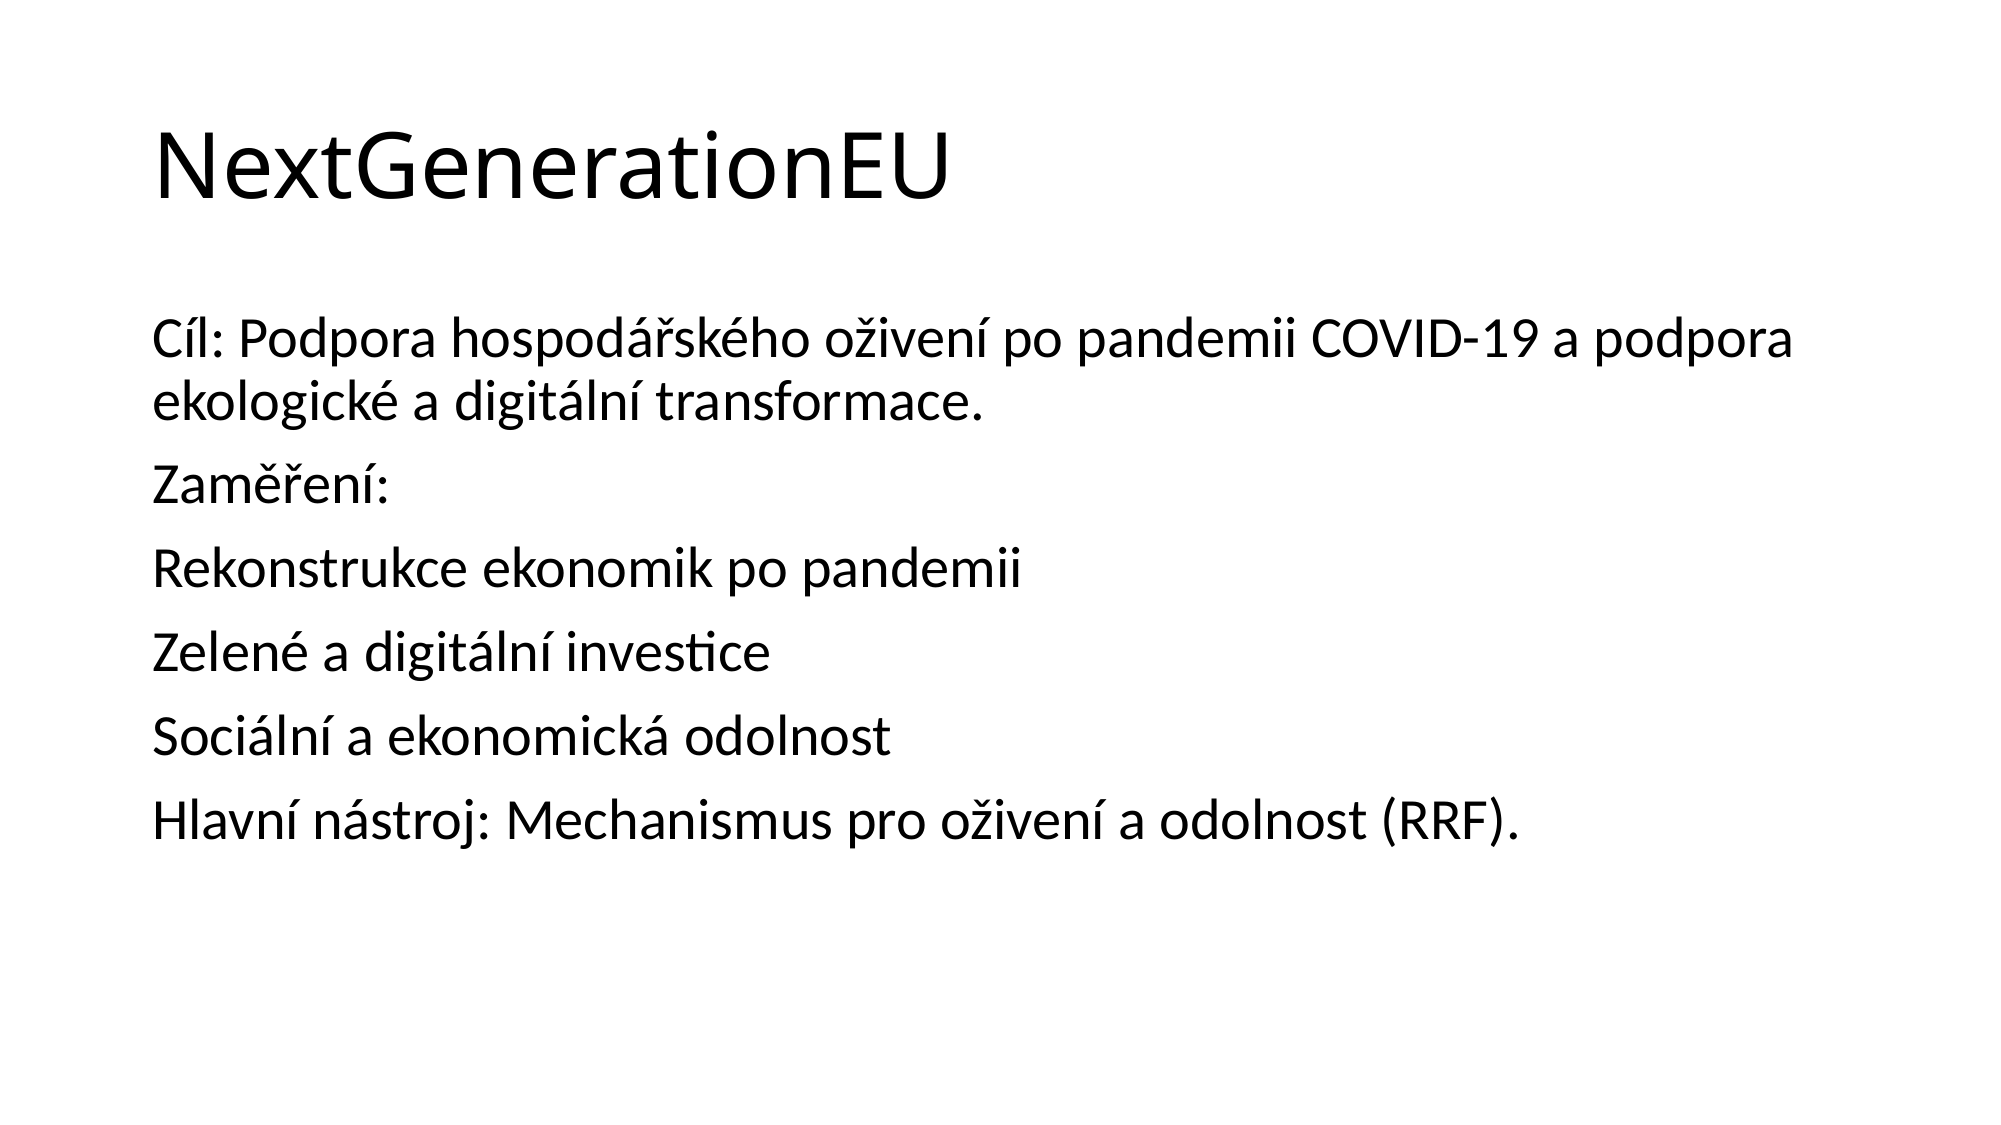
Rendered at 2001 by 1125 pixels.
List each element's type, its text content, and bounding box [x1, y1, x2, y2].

list Cíl: Podpora hospodářského oživení po pandemii COVID-19 a podpora ekologické a digitální transformace. Zaměření: Rekonstrukce ekonomik po pandemii Zelené a digitální investice Sociální a ekonomická odolnost Hlavní nástroj: Mechanismus pro oživení a odolnost (RRF). [137, 299, 1863, 1014]
title NextGenerationEU [137, 59, 1863, 278]
